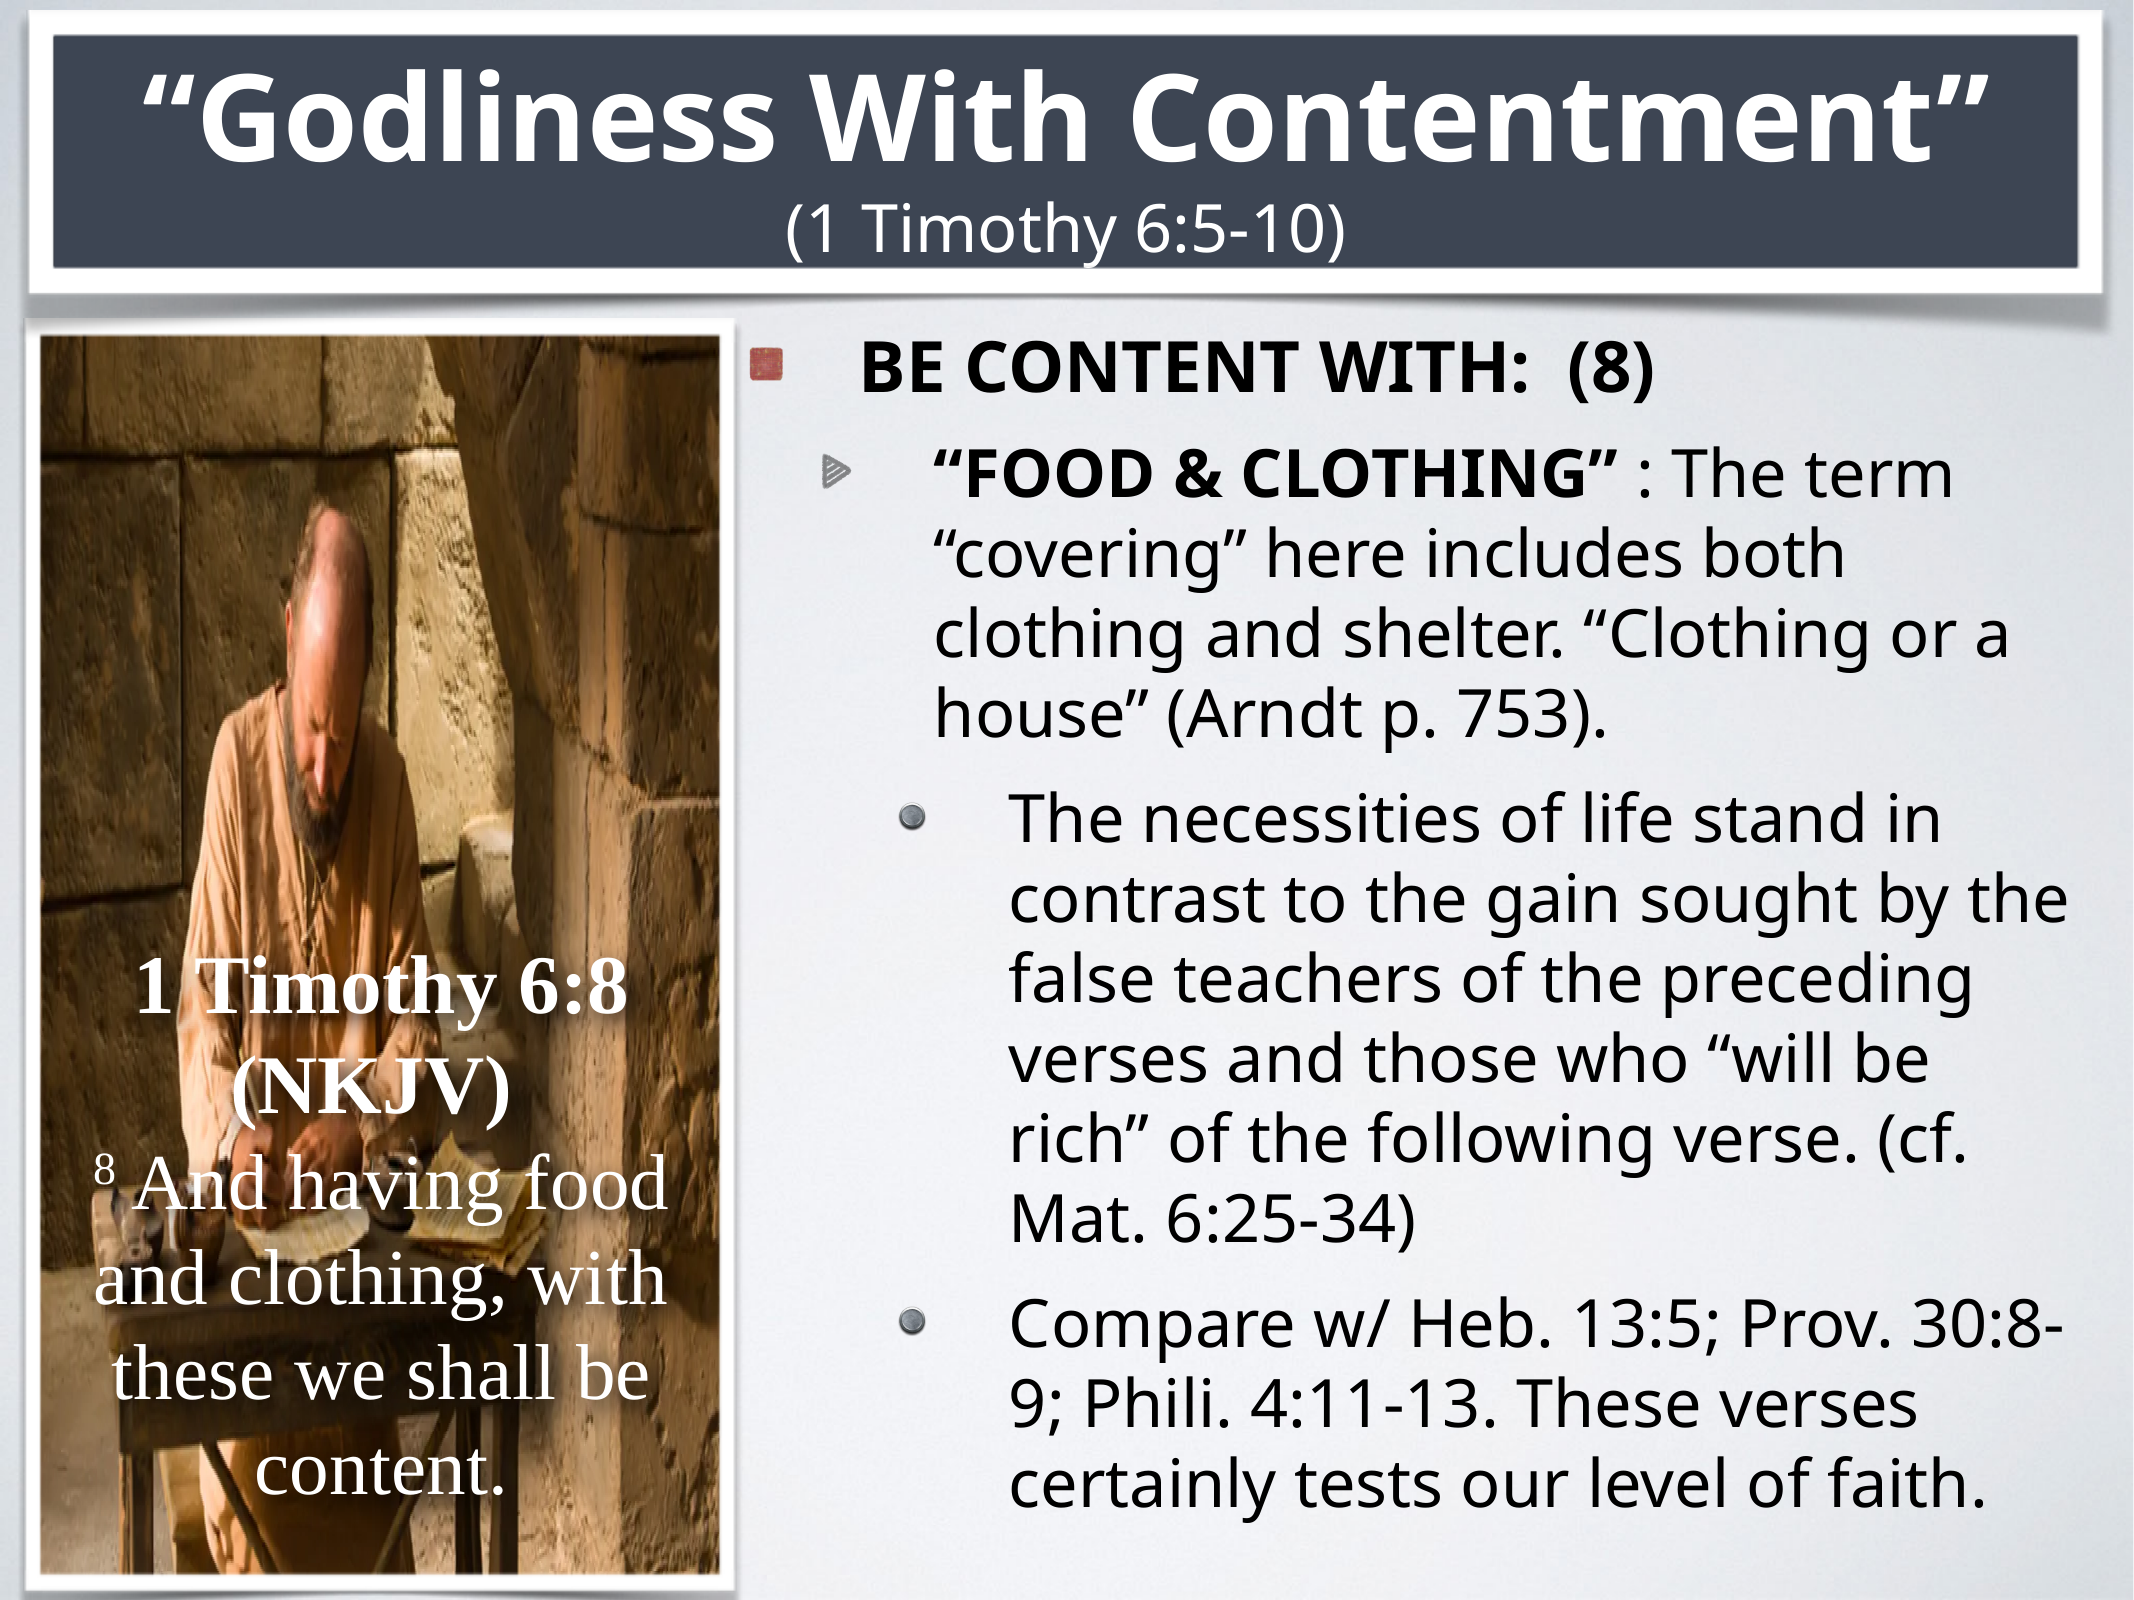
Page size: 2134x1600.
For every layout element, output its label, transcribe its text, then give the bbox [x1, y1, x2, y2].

picture [821, 452, 853, 490]
picture [896, 1301, 929, 1340]
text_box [18, 342, 745, 1600]
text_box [17, 10, 2117, 342]
picture [896, 797, 929, 835]
picture [0, 0, 2134, 1600]
text_box BE CONTENT WITH: (8) “FOOD & CLOTHING” : The term “covering” here includes both clothing and shelter. “Clothing or a house” (Arndt p. 753). The necessities of life stand in contrast to the gain sought by the false teachers of the preceding verses and those who “will be rich” of the following verse. (cf. Mat. 6:25-34) Compare w/ Heb. 13:5; Prov. 30:8-9; Phili. 4:11-13. These verses certainly tests our level of faith. [745, 342, 2085, 1529]
picture [746, 343, 787, 384]
